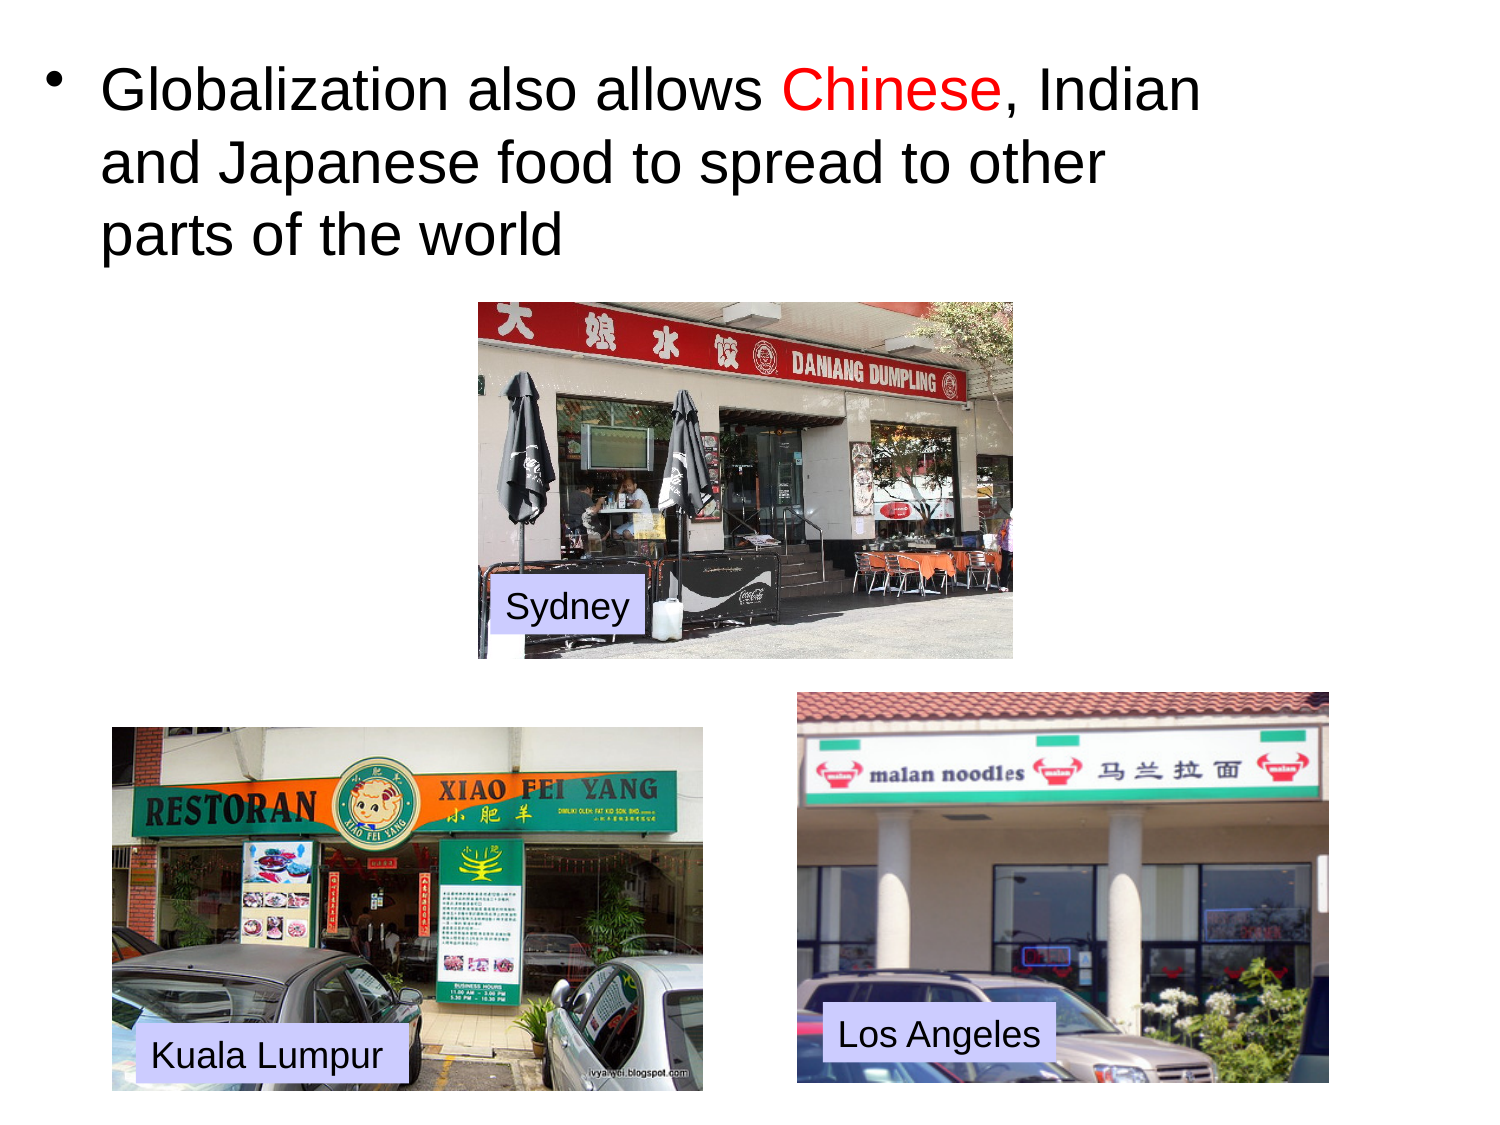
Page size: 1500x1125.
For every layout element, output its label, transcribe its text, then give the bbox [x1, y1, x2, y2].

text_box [478, 302, 1014, 660]
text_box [796, 692, 1330, 1083]
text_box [111, 727, 704, 1091]
list Globalization also allows Chinese, Indian and Japanese food to spread to other parts of the world [29, 42, 1247, 303]
